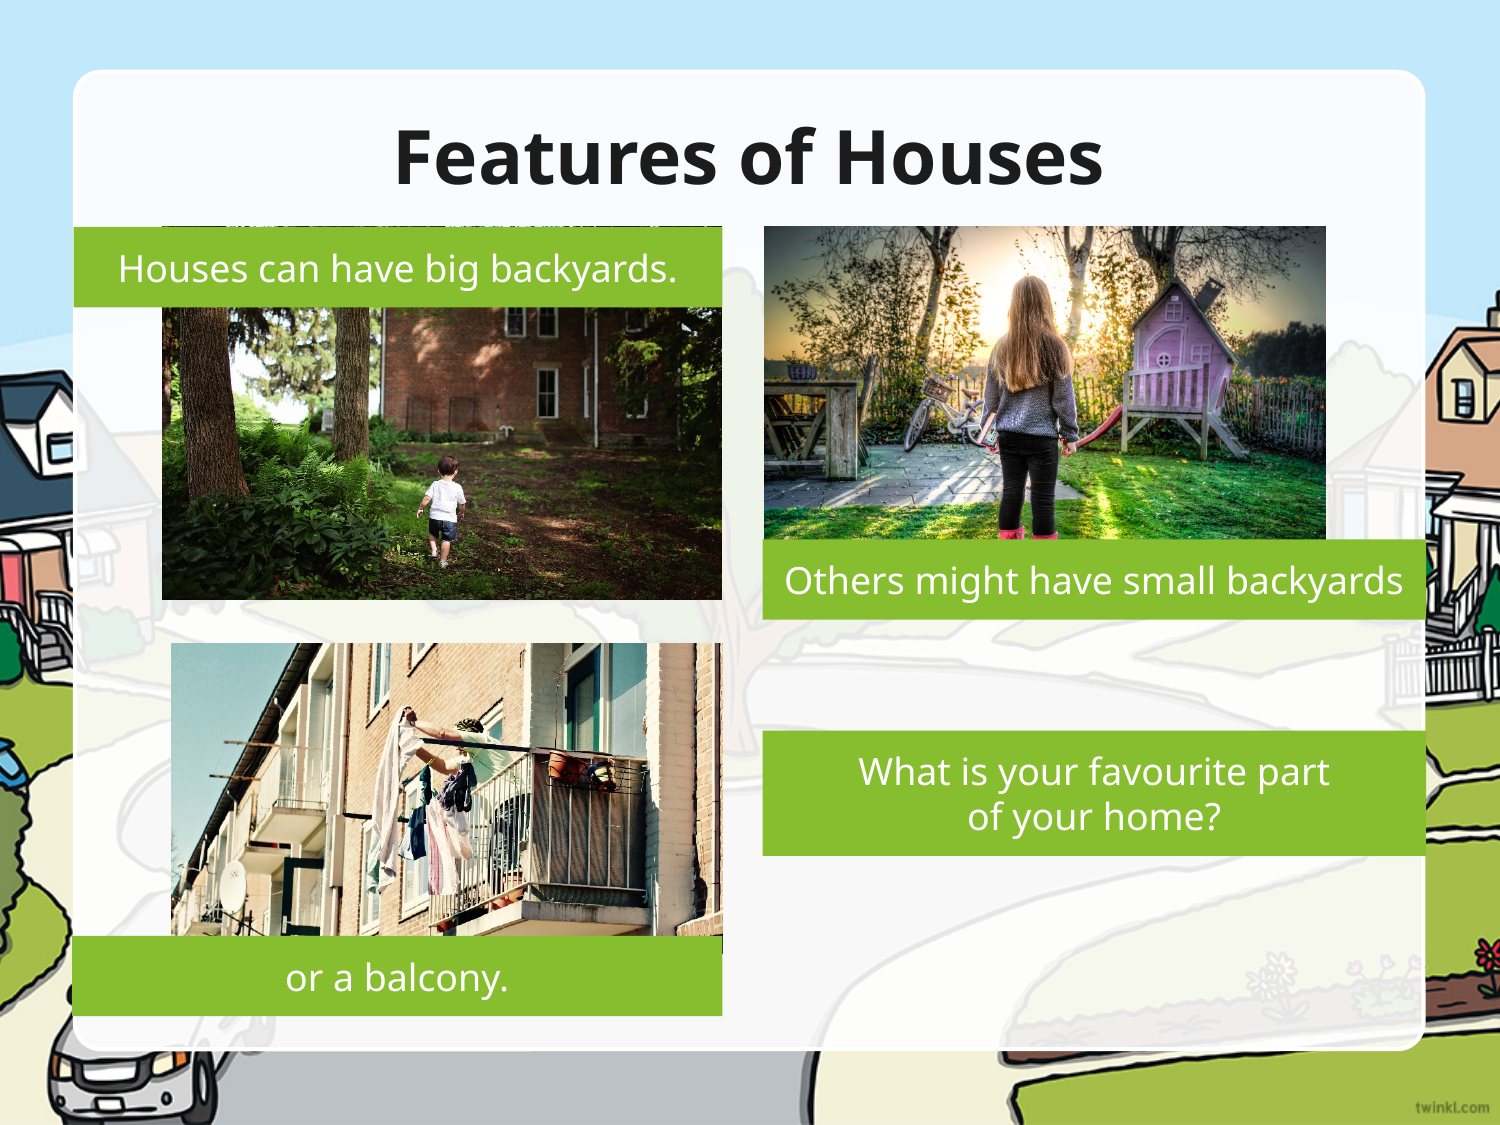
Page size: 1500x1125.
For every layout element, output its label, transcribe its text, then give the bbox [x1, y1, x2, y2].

text_box or a balcony. [71, 935, 723, 1017]
text_box Houses can have big backyards. [73, 226, 161, 308]
picture [0, 0, 1500, 1125]
text_box Others might have small backyards [762, 538, 1427, 621]
title Features of Houses [73, 76, 1426, 244]
text_box What is your favourite part of your home? [762, 730, 1427, 857]
